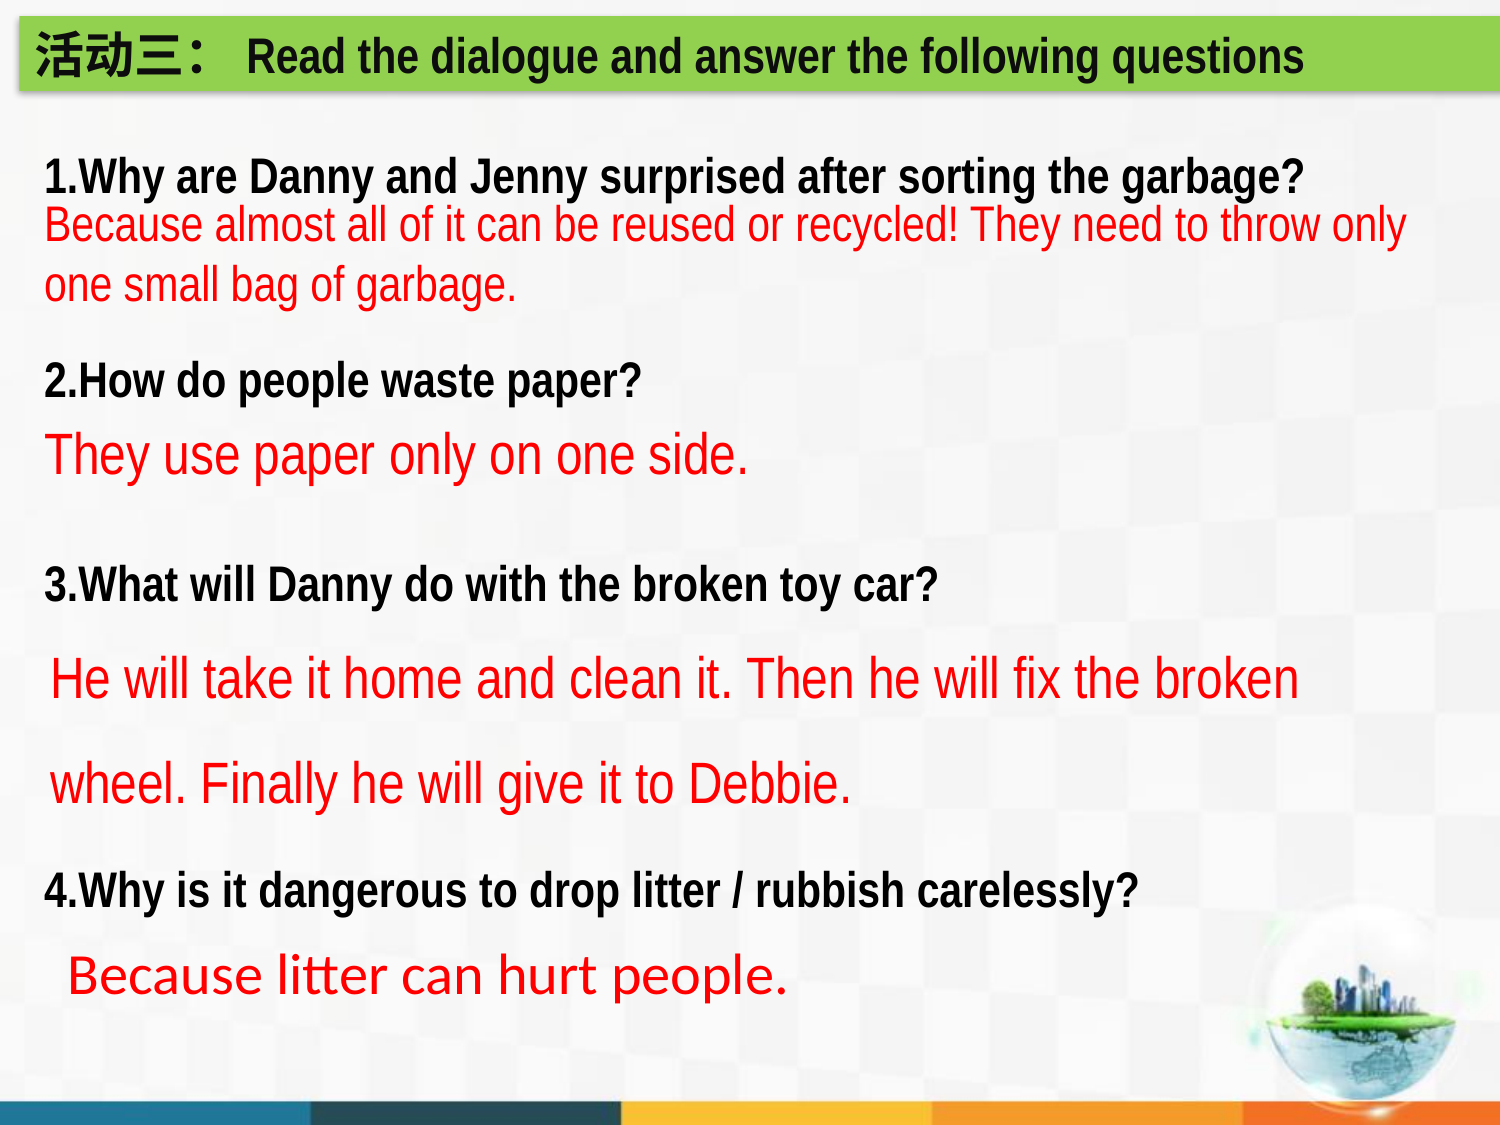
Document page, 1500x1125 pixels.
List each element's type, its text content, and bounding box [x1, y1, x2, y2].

picture [0, 0, 1500, 1125]
text_box Because almost all of it can be reused or recycled! They need to throw only one small bag of garbage. [29, 184, 1471, 320]
text_box 活动三：Read the dialogue and answer the following questions [19, 16, 1500, 91]
text_box 1.Why are Danny and Jenny surprised after sorting the garbage? 2.How do people waste paper? 3.What will Danny do with the broken toy car? 4.Why is it dangerous to drop litter / rubbish carelessly? [29, 100, 1459, 184]
text_box 1.Why are Danny and Jenny surprised after sorting the garbage? 2.How do people waste paper? 3.What will Danny do with the broken toy car? 4.Why is it dangerous to drop litter / rubbish carelessly? [29, 320, 1459, 926]
text_box He will take it home and clean it. Then he will fix the broken wheel. Finally he will give it to Debbie. [35, 597, 1465, 823]
text_box Because litter can hurt people. [53, 928, 1105, 1014]
text_box They use paper only on one side. [29, 408, 833, 494]
